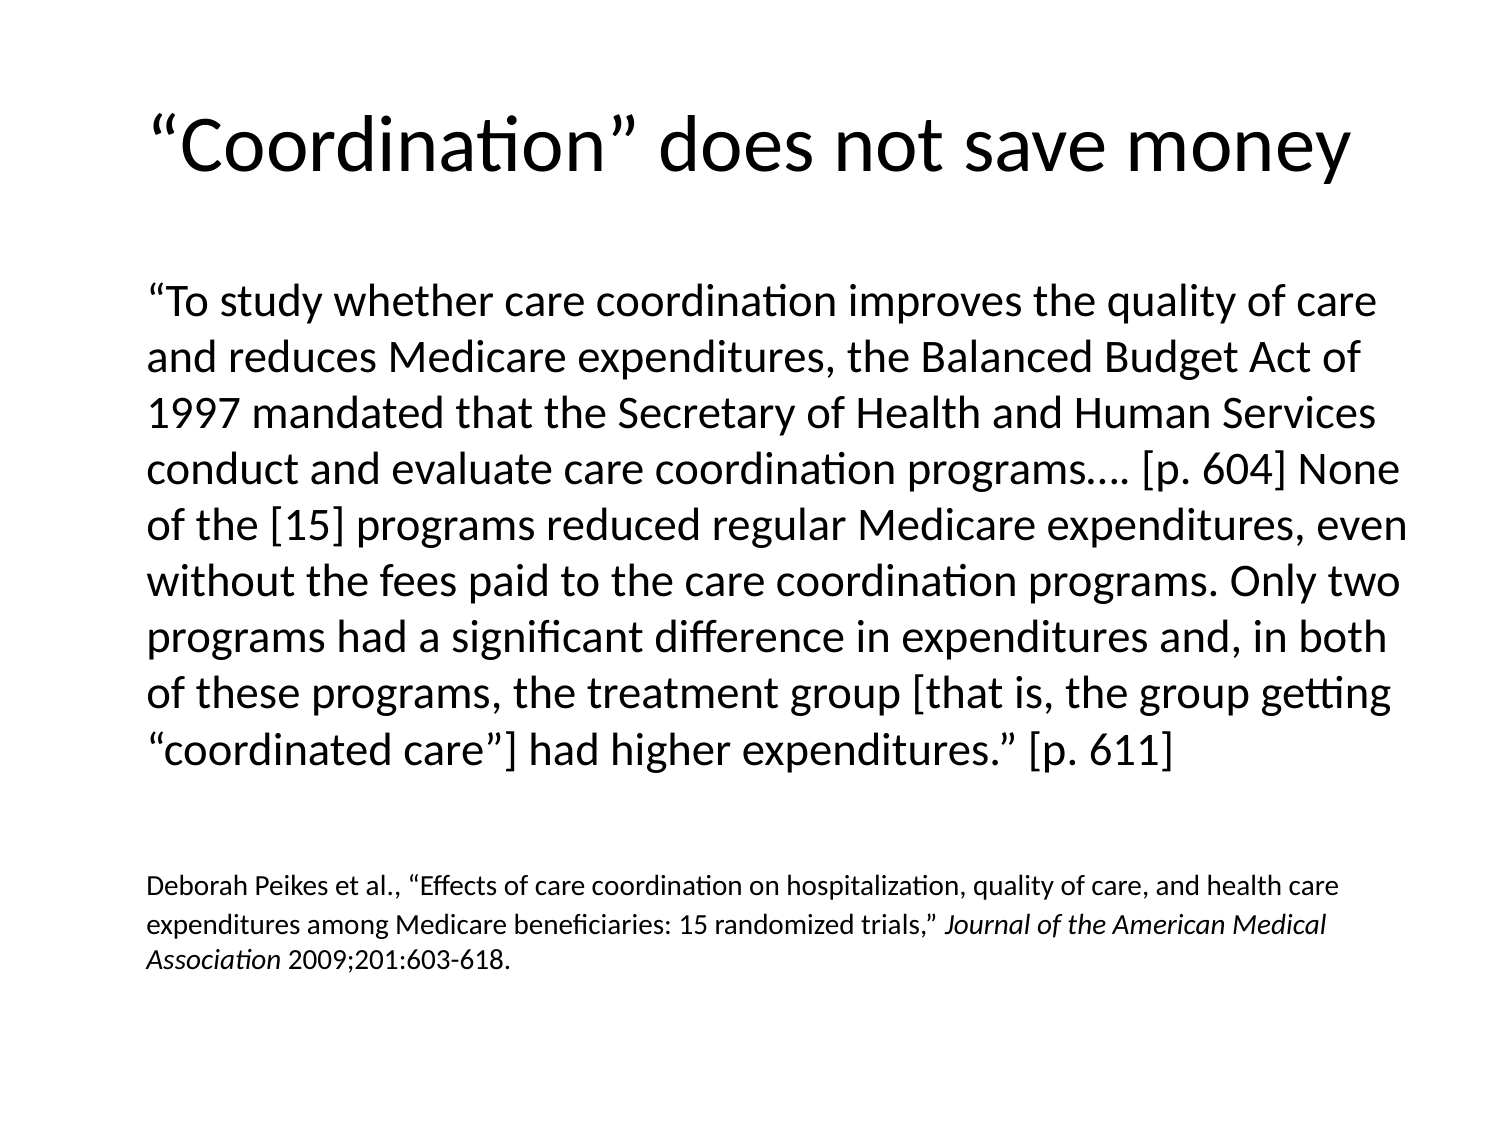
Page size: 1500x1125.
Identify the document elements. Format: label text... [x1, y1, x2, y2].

title “Coordination” does not save money [75, 45, 1425, 233]
list “To study whether care coordination improves the quality of care and reduces Medicare expenditures, the Balanced Budget Act of 1997 mandated that the Secretary of Health and Human Services conduct and evaluate care coordination programs…. [p. 604] None of the [15] programs reduced regular Medicare expenditures, even without the fees paid to the care coordination programs. Only two programs had a significant difference in expenditures and, in both of these programs, the treatment group [that is, the group getting “coordinated care”] had higher expenditures.” [p. 611] Deborah Peikes et al., “Effects of care coordination on hospitalization, quality of care, and health care expenditures among Medicare beneficiaries: 15 randomized trials,” Journal of the American Medical Association 2009;201:603-618. [75, 262, 1425, 1005]
